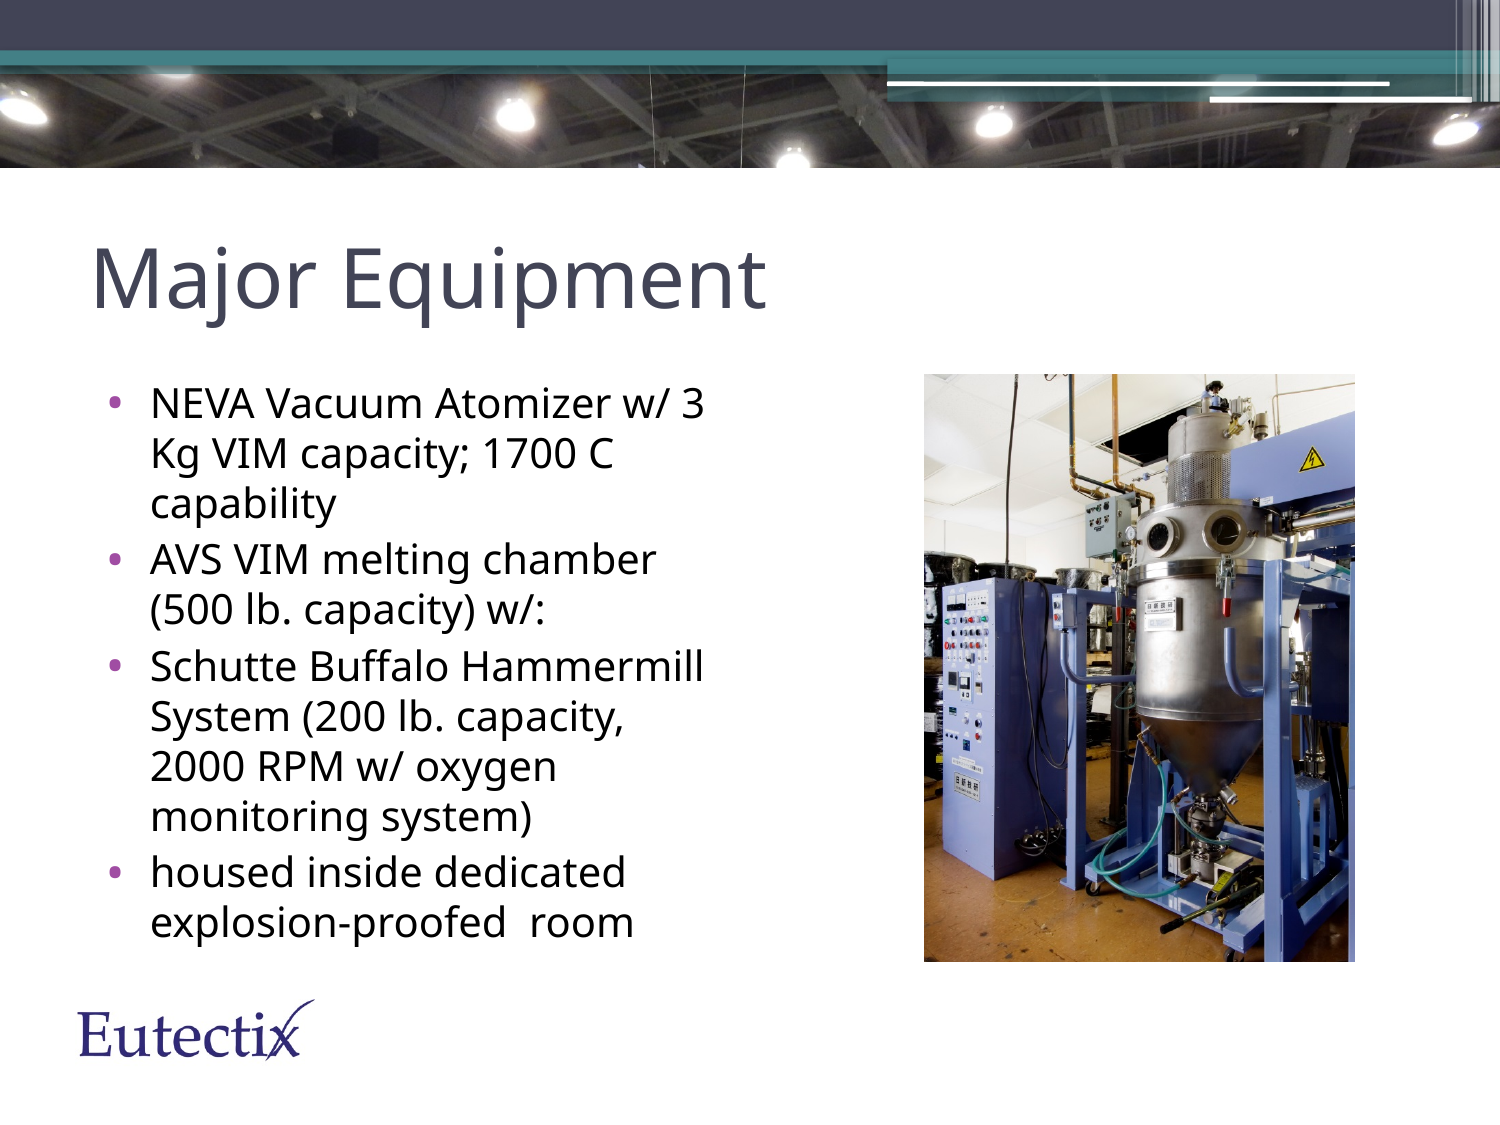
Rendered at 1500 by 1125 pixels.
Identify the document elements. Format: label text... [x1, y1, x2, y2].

list NEVA Vacuum Atomizer w/ 3 Kg VIM capacity; 1700 C capability AVS VIM melting chamber (500 lb. capacity) w/: Schutte Buffalo Hammermill System (200 lb. capacity, 2000 RPM w/ oxygen monitoring system) housed inside dedicated explosion-proofed room [75, 368, 738, 1112]
title Major Equipment [75, 187, 1425, 363]
picture [0, 74, 1500, 168]
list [924, 374, 1355, 962]
